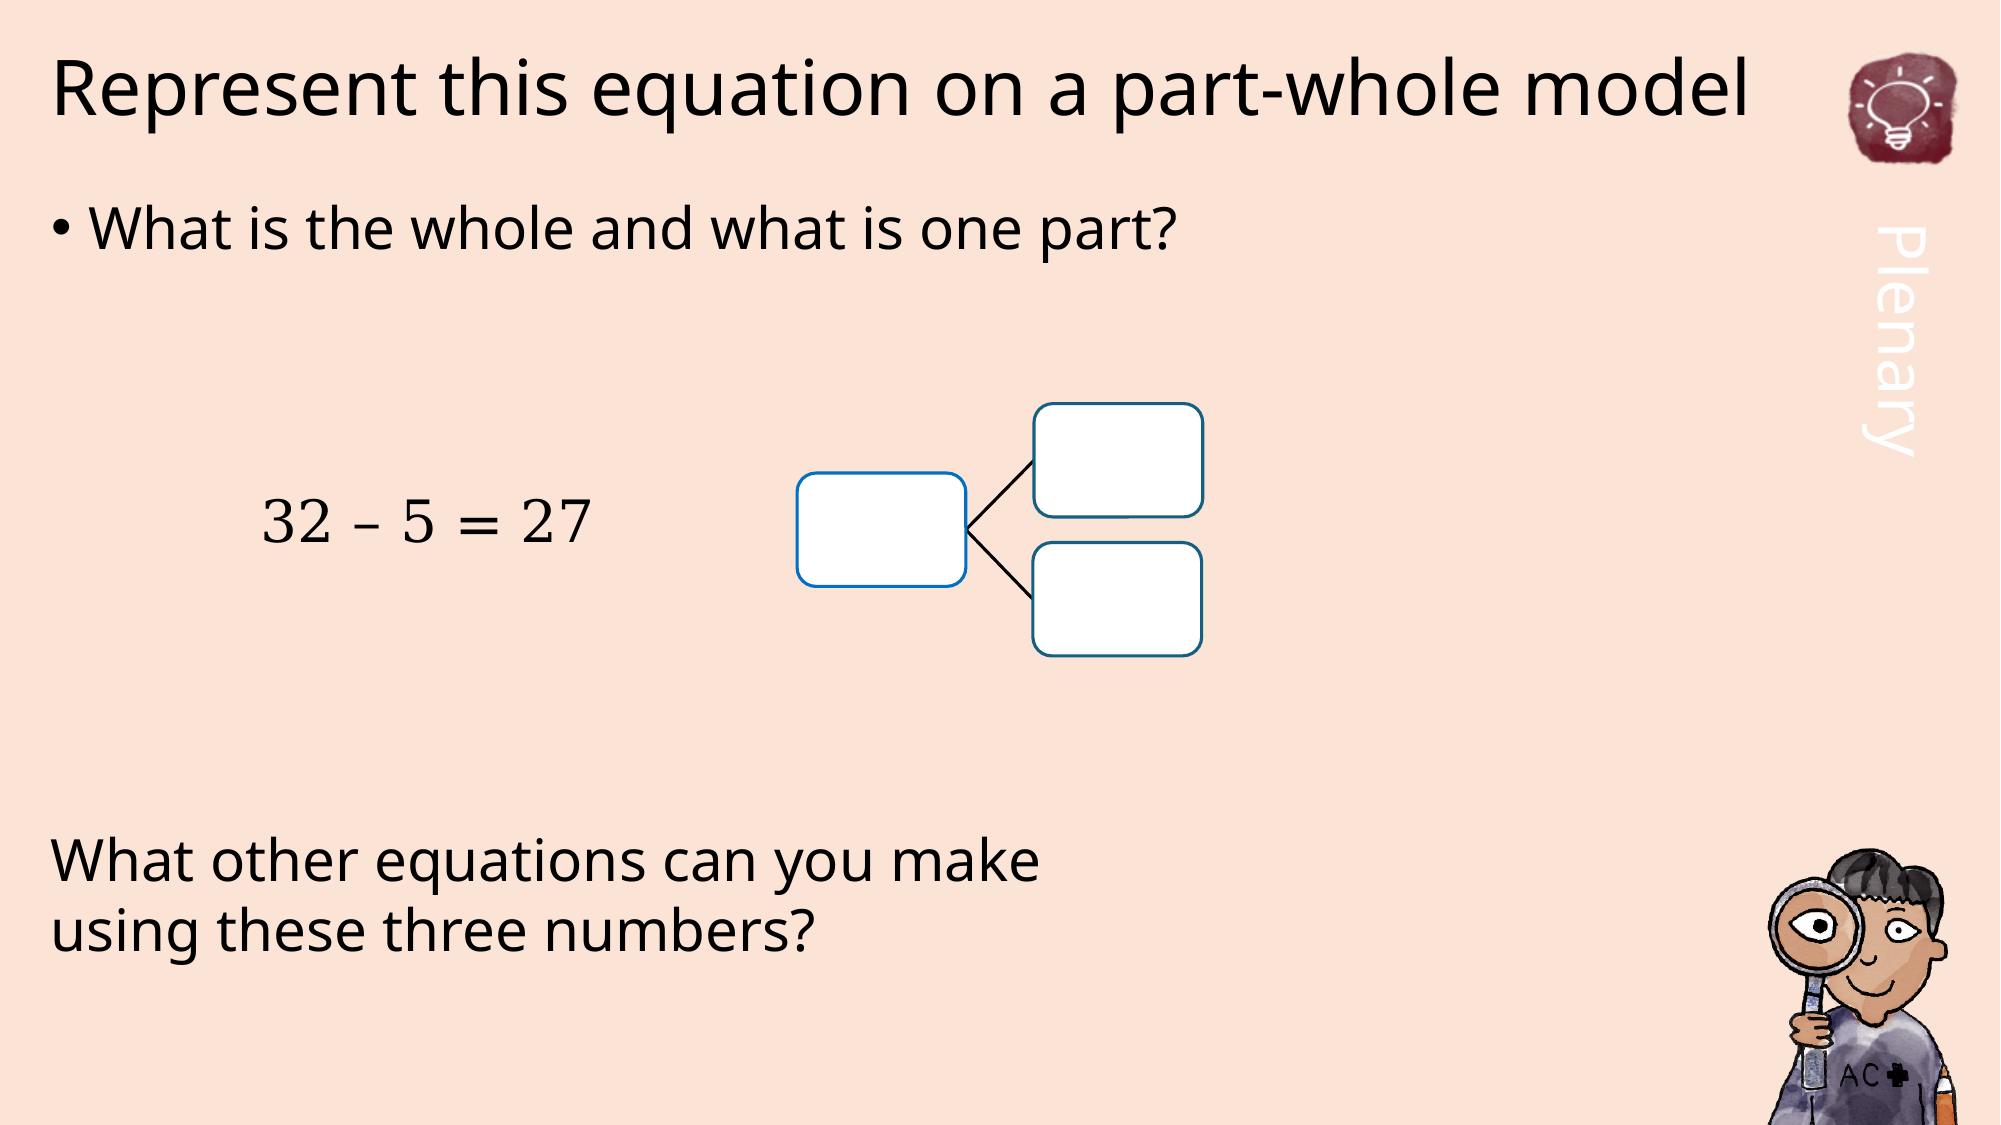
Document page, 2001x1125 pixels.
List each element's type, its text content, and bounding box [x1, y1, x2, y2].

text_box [796, 403, 1204, 657]
text_box What other equations can you make using these three numbers? [35, 815, 1108, 971]
list What is the whole and what is one part? [35, 191, 1776, 278]
picture [1767, 846, 1969, 1125]
text_box 32 – 5 = 27 [245, 476, 610, 562]
title Represent this equation on a part-whole model [35, 40, 1776, 141]
picture [1844, 50, 1963, 169]
